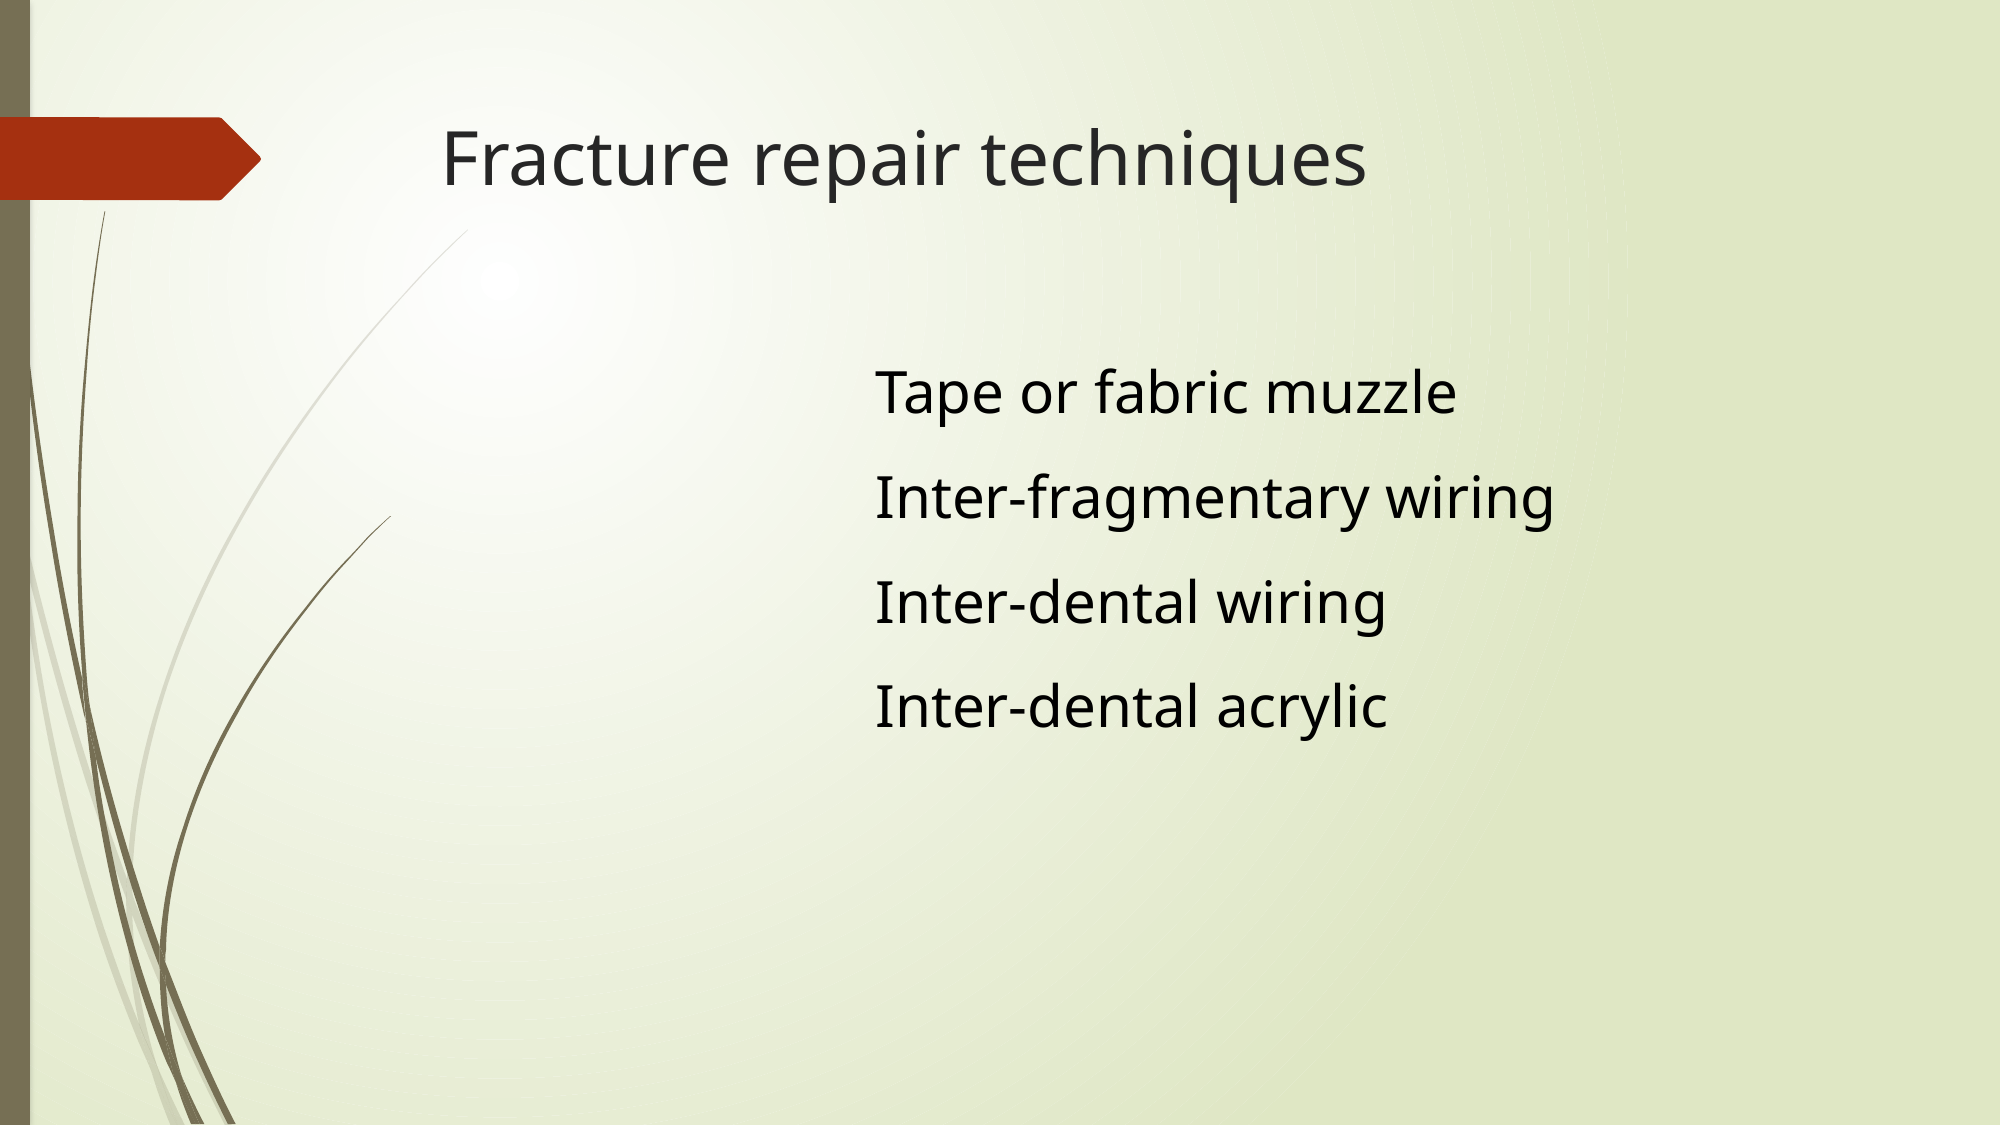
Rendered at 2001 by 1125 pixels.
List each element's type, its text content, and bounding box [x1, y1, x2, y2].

text_box Tape or fabric muzzle Inter-fragmentary wiring Inter-dental wiring Inter-dental acrylic [860, 312, 1572, 792]
title Fracture repair techniques [425, 102, 1888, 313]
